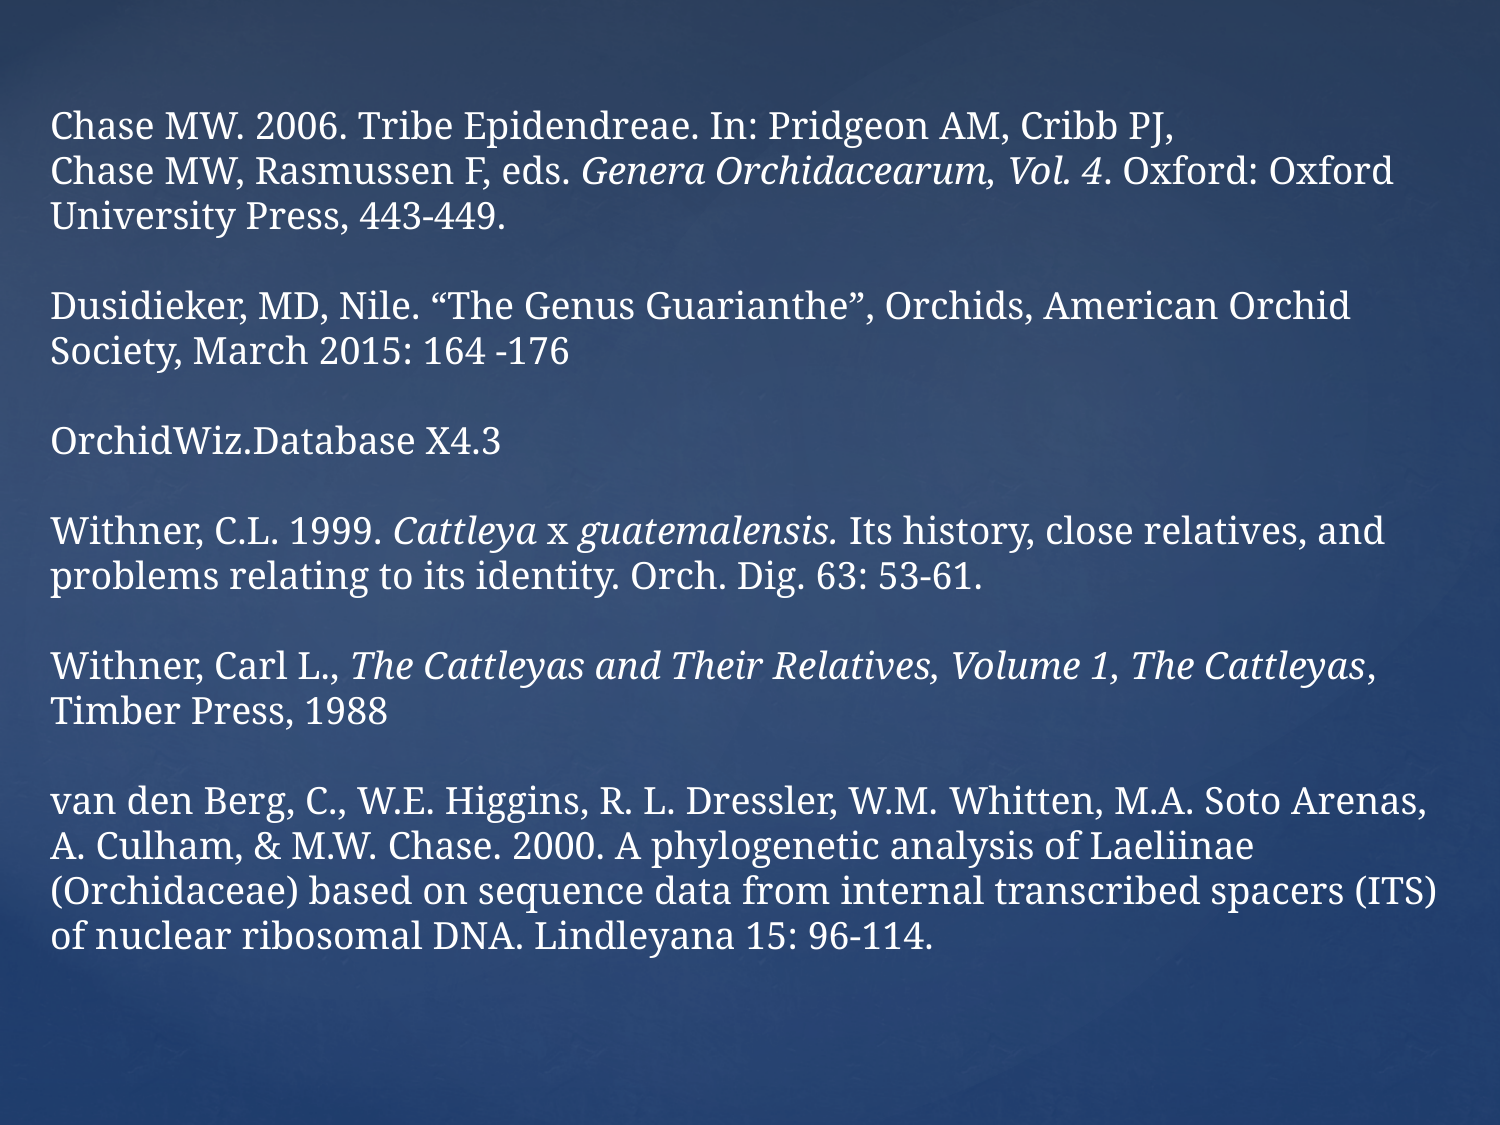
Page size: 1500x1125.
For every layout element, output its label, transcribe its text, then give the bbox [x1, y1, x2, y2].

text_box Chase MW. 2006. Tribe Epidendreae. In: Pridgeon AM, Cribb PJ, Chase MW, Rasmussen F, eds. Genera Orchidacearum, Vol. 4. Oxford: Oxford University Press, 443-449. Dusidieker, MD, Nile. “The Genus Guarianthe”, Orchids, American Orchid Society, March 2015: 164 -176 OrchidWiz.Database X4.3 Withner, C.L. 1999. Cattleya x guatemalensis. Its history, close relatives, and problems relating to its identity. Orch. Dig. 63: 53-61. Withner, Carl L., The Cattleyas and Their Relatives, Volume 1, The Cattleyas, Timber Press, 1988 van den Berg, C., W.E. Higgins, R. L. Dressler, W.M. Whitten, M.A. Soto Arenas, A. Culham, & M.W. Chase. 2000. A phylogenetic analysis of Laeliinae (Orchidaceae) based on sequence data from internal transcribed spacers (ITS) of nuclear ribosomal DNA. Lindleyana 15: 96-114. [35, 94, 1464, 965]
